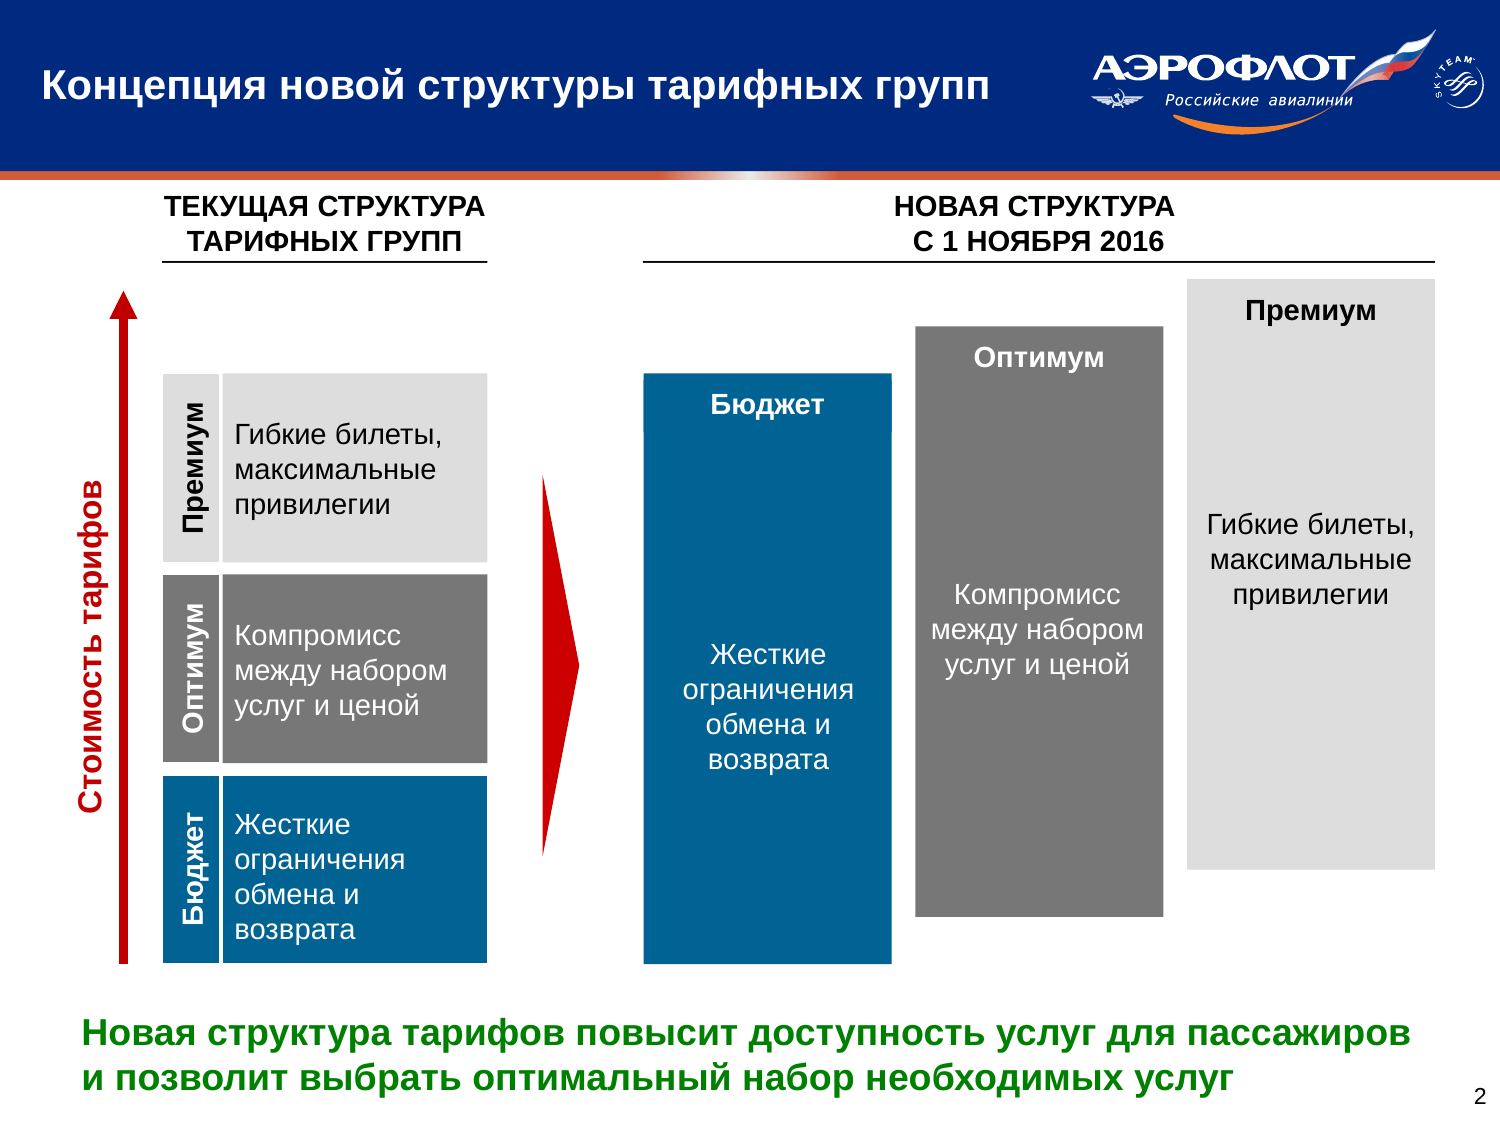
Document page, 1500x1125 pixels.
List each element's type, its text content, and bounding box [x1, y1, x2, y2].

title Концепция новой структуры тарифных групп [40, 30, 1070, 136]
text_box Гибкие билеты, максимальные привилегии [1187, 498, 1435, 618]
text_box Бюджет [160, 773, 220, 966]
text_box Оптимум [913, 688, 1165, 919]
text_box Жесткие ограничения обмена и возврата [220, 773, 490, 966]
text_box [642, 435, 894, 627]
text_box Оптимум [160, 572, 222, 765]
text_box Текущая структура тарифных групп [162, 187, 488, 272]
text_box Жесткие ограничения обмена и возврата [635, 627, 902, 783]
text_box Премиум [1185, 277, 1437, 872]
text_box Новая структура с 1 ноября 2016 [642, 187, 1435, 272]
text_box Премиум [160, 371, 222, 564]
text_box Компромисс между набором услуг и ценой [220, 572, 490, 765]
text_box Оптимум [913, 324, 1165, 567]
text_box Новая структура тарифов повысит доступность услуг для пассажиров и позволит выбрать оптимальный набор необходимых услуг [81, 1008, 1439, 1099]
text_box Компромисс между набором услуг и ценой [910, 567, 1165, 688]
text_box [540, 473, 582, 858]
text_box Стоимость тарифов [63, 471, 113, 823]
text_box [642, 783, 894, 966]
text_box Гибкие билеты, максимальные привилегии [222, 371, 490, 564]
text_box Бюджет [642, 371, 894, 435]
